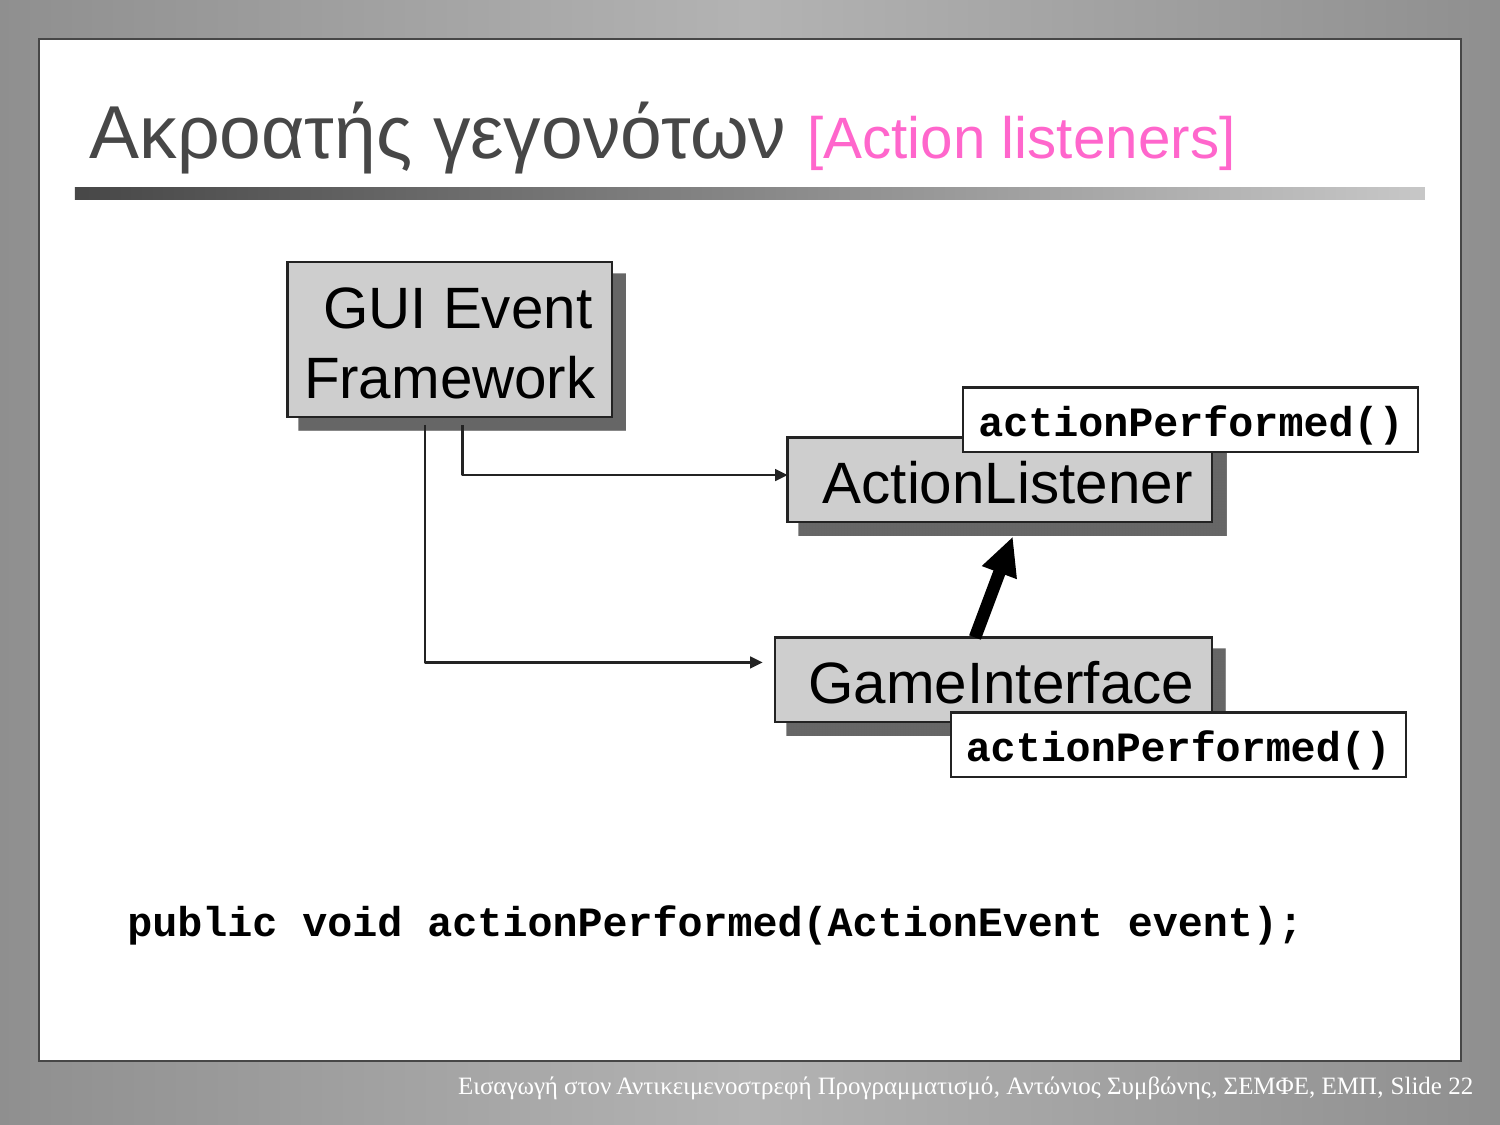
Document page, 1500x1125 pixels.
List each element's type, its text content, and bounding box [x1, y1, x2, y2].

text_box [425, 424, 763, 669]
text_box actionPerformed() [950, 712, 1406, 777]
text_box GameInterface [774, 637, 1213, 723]
text_box GUI Event Framework [287, 262, 613, 418]
text_box [462, 425, 788, 482]
text_box actionPerformed() [963, 387, 1419, 453]
text_box public void actionPerformed(ActionEvent event); [112, 887, 1318, 952]
text_box ActionListener [787, 437, 1213, 523]
text_box [974, 537, 1014, 638]
title Ακροατής γεγονότων [Action listeners] [75, 82, 1388, 175]
